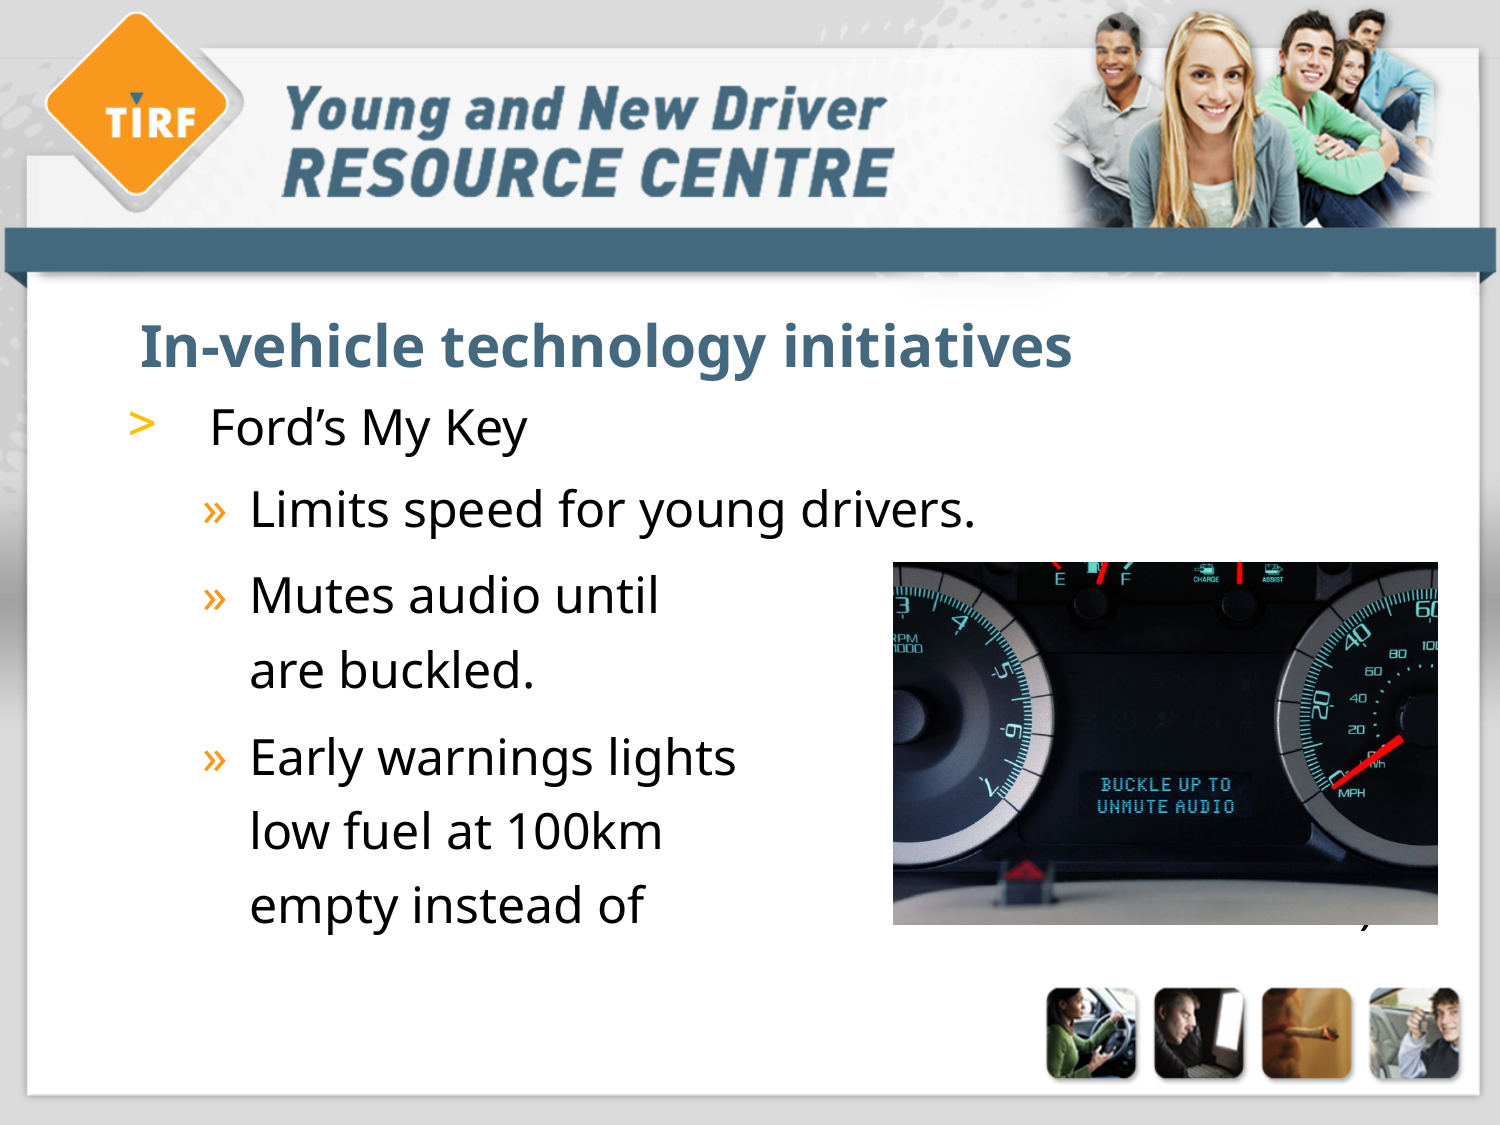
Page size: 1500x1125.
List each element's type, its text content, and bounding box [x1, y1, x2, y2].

title In-vehicle technology initiatives [125, 262, 1350, 395]
picture [0, 0, 1500, 1125]
list Ford’s My Key Limits speed for young drivers. Mutes audio until seatbelts are buckled. Early warnings lights (e.g., low fuel at 100km to empty instead of 30km). [112, 395, 1410, 1063]
